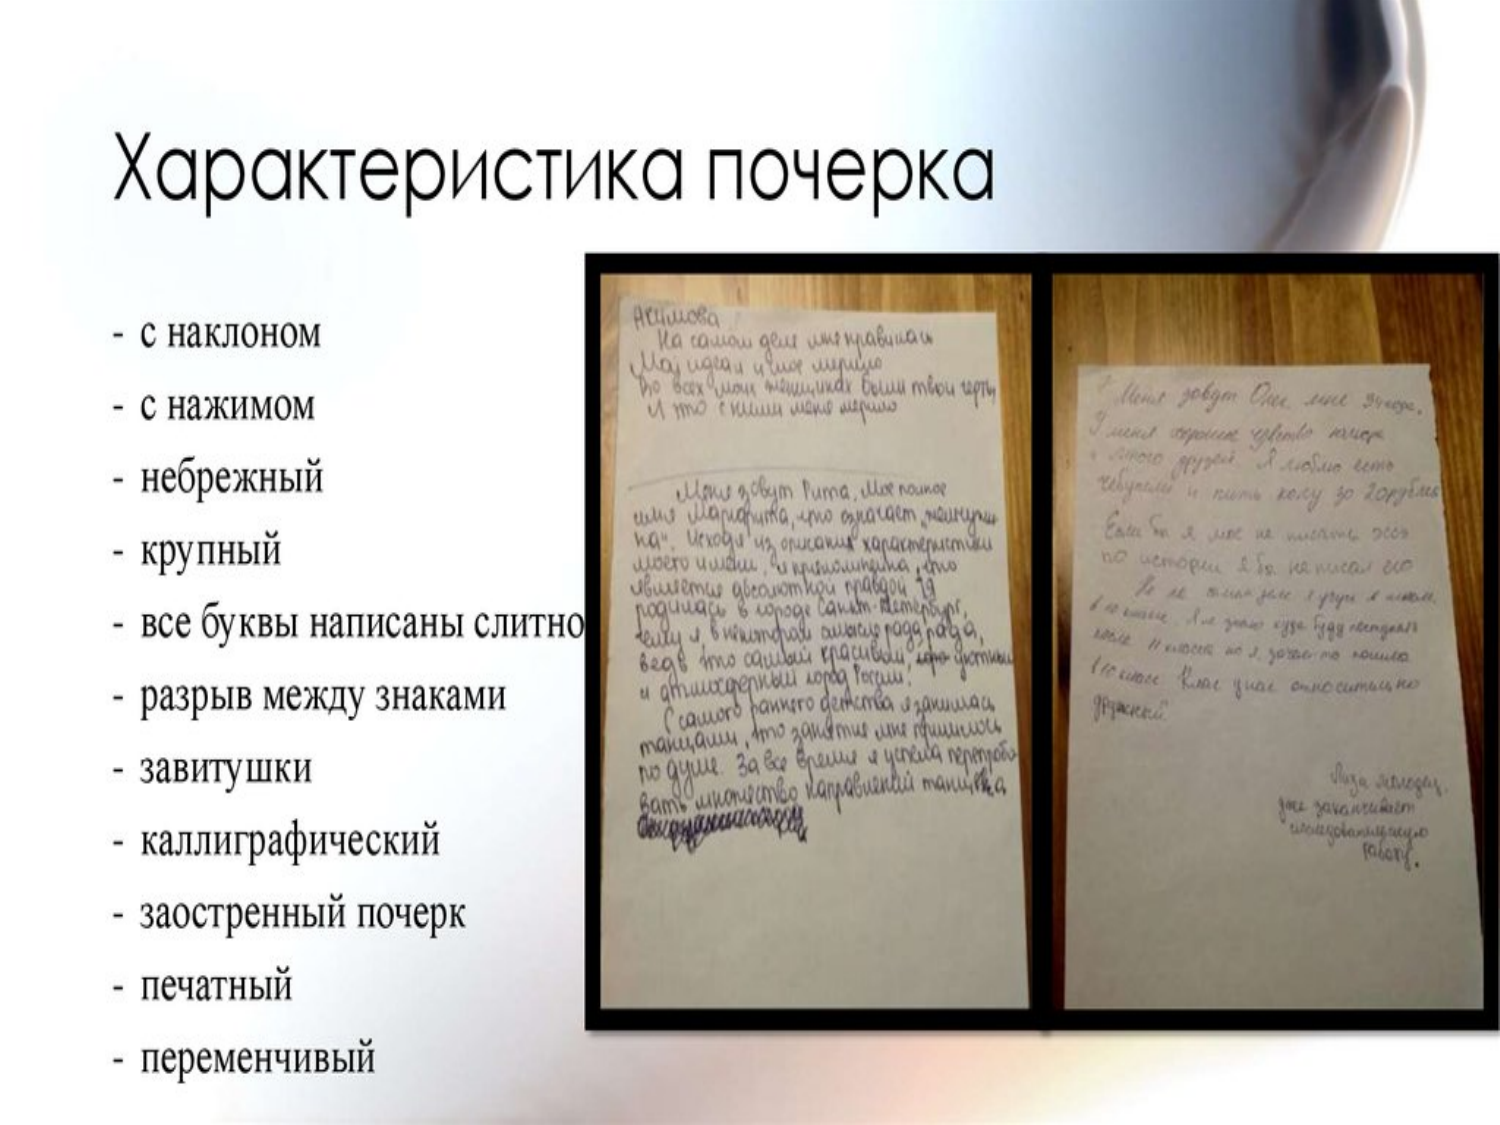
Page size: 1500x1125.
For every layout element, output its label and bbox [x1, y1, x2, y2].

list [0, 0, 1500, 1125]
